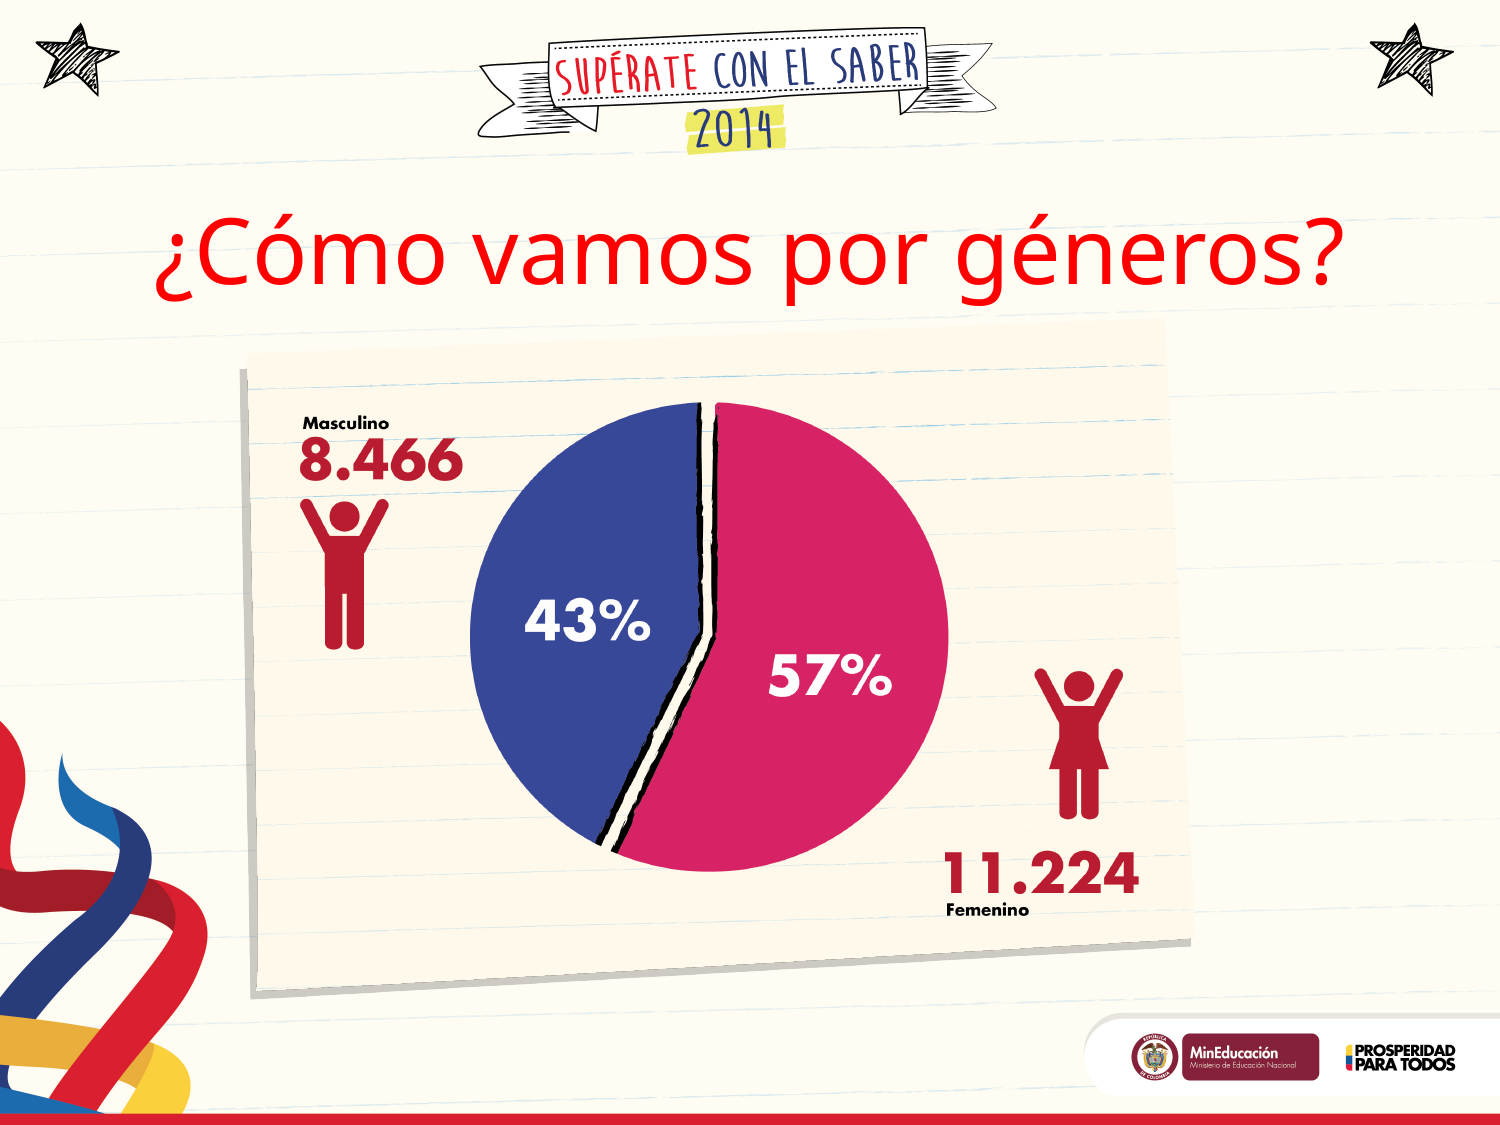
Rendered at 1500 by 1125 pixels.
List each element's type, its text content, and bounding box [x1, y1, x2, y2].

picture [0, 0, 1500, 1125]
title ¿Cómo vamos por géneros? [75, 170, 1425, 326]
